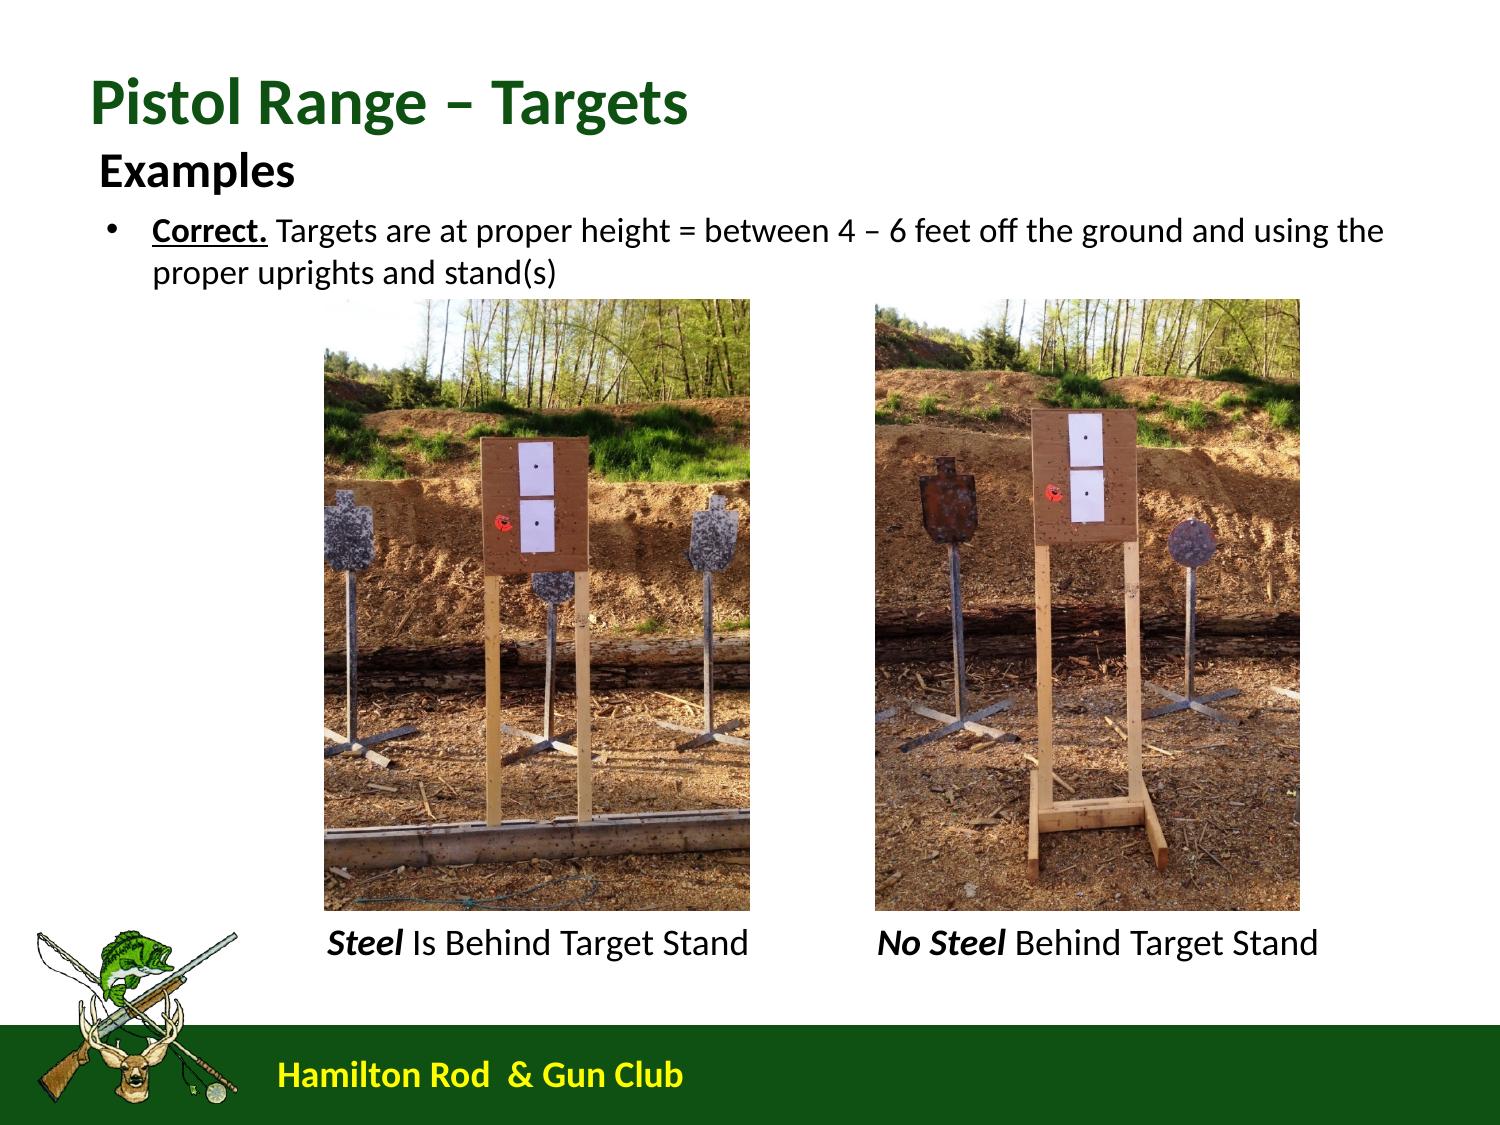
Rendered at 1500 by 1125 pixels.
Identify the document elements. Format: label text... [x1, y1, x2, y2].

text_box No Steel Behind Target Stand [862, 911, 1346, 971]
list Correct. Targets are at proper height = between 4 – 6 feet off the ground and using the proper uprights and stand(s) [91, 200, 1409, 300]
picture [874, 299, 1301, 912]
picture [324, 299, 751, 912]
list Examples [84, 99, 747, 205]
title Pistol Range – Targets [75, 45, 1425, 150]
picture [37, 930, 238, 1104]
text_box Steel Is Behind Target Stand [312, 911, 794, 971]
